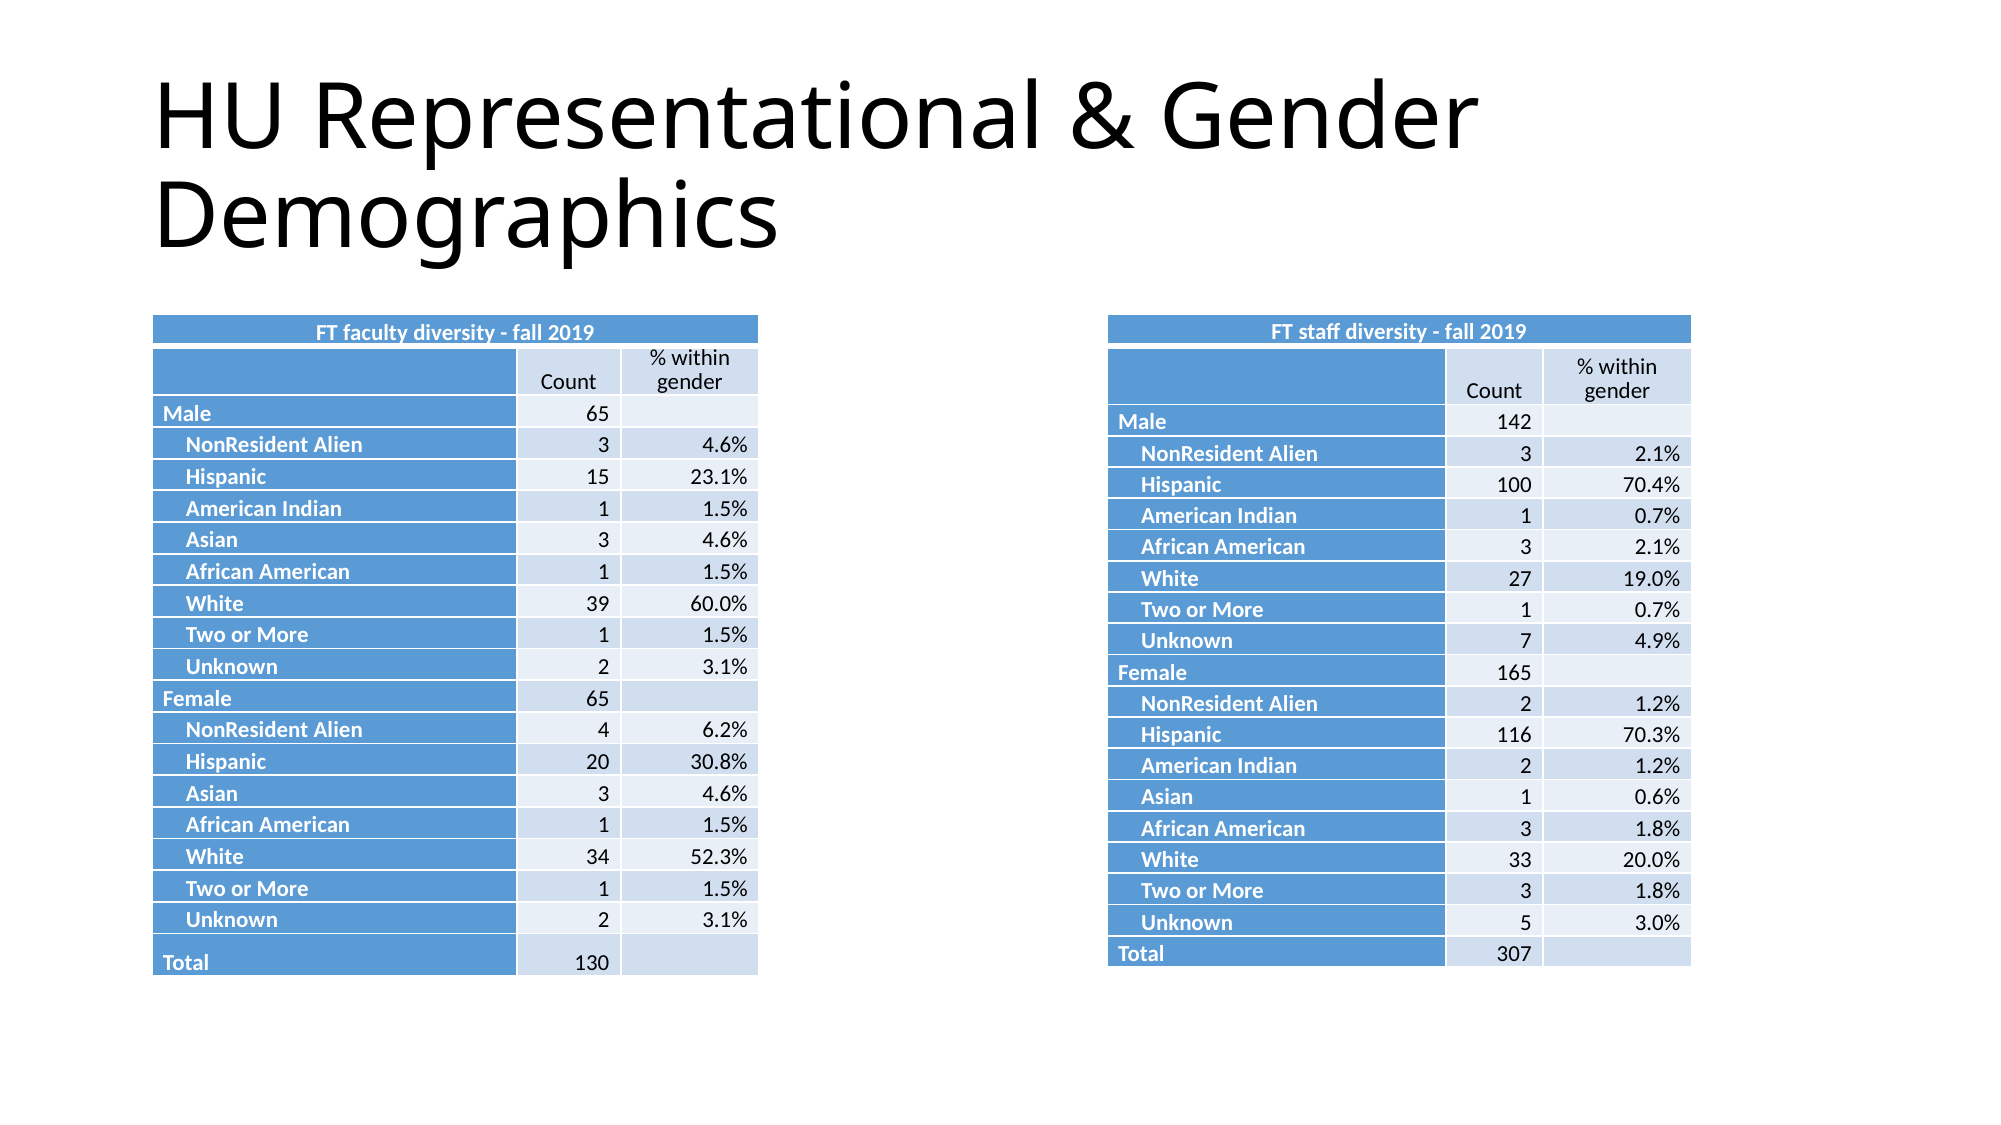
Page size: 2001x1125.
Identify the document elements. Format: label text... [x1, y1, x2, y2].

table_cell 4 [518, 713, 620, 743]
table_cell 4.6% [622, 776, 758, 806]
table_cell 1 [518, 555, 620, 584]
table_cell 1.8% [1544, 812, 1691, 841]
table_cell 2 [1447, 687, 1542, 716]
table_cell 1 [1447, 593, 1542, 622]
table_cell White [1108, 843, 1445, 872]
table_cell 33 [1447, 843, 1542, 872]
table_cell 0.7% [1544, 593, 1691, 622]
table_cell 1.5% [622, 491, 758, 521]
table_cell [622, 934, 758, 975]
table_cell [153, 349, 516, 394]
table_cell Female [153, 681, 516, 711]
table_cell 60.0% [622, 586, 758, 616]
table_cell Unknown [153, 903, 516, 933]
table_cell 70.4% [1544, 468, 1691, 497]
table_cell 27 [1447, 562, 1542, 591]
table_cell 1 [518, 871, 620, 901]
table_cell Unknown [1108, 624, 1445, 654]
table_cell White [153, 586, 516, 616]
table_cell % within gender [622, 349, 758, 394]
table_cell 3.0% [1544, 905, 1691, 935]
table_cell 5 [1447, 905, 1542, 935]
table_cell NonResident Alien [1108, 687, 1445, 716]
table_cell 1.5% [622, 808, 758, 838]
title HU Representational & Gender Demographics [137, 59, 1863, 278]
table_cell Asian [153, 523, 516, 553]
table_cell African American [1108, 530, 1445, 560]
table_cell 3 [1447, 530, 1542, 560]
table_cell 15 [518, 460, 620, 489]
table_cell 142 [1447, 405, 1542, 435]
table_cell 165 [1447, 655, 1542, 685]
table_cell 1.5% [622, 871, 758, 901]
table_cell 3 [518, 428, 620, 458]
table_cell 1 [1447, 780, 1542, 810]
table_cell Hispanic [153, 744, 516, 774]
table_cell Count [1447, 349, 1542, 404]
table_cell 52.3% [622, 839, 758, 869]
table_cell African American [153, 808, 516, 838]
table_cell 3 [1447, 874, 1542, 904]
table_cell 1 [518, 491, 620, 521]
table_cell Two or More [153, 618, 516, 648]
table_cell 116 [1447, 718, 1542, 747]
table_cell 4.9% [1544, 624, 1691, 654]
table_cell 2 [518, 903, 620, 933]
table_cell 4.6% [622, 523, 758, 553]
table_cell 34 [518, 839, 620, 869]
table_cell Asian [1108, 780, 1445, 810]
table_cell 3 [518, 523, 620, 553]
table_cell NonResident Alien [153, 428, 516, 458]
table_cell Female [1108, 655, 1445, 685]
table_cell 20.0% [1544, 843, 1691, 872]
table_cell 1.2% [1544, 749, 1691, 779]
table_cell 1.5% [622, 618, 758, 648]
table_cell Two or More [1108, 593, 1445, 622]
table_cell [622, 396, 758, 426]
table_cell 130 [518, 934, 620, 975]
table_cell White [153, 839, 516, 869]
table_cell 1.8% [1544, 874, 1691, 904]
table_cell Unknown [153, 649, 516, 679]
table_cell Hispanic [1108, 468, 1445, 497]
table_cell Count [518, 349, 620, 394]
table_cell 39 [518, 586, 620, 616]
table_cell 65 [518, 396, 620, 426]
table_cell 2 [518, 649, 620, 679]
table_cell Total [1108, 937, 1445, 966]
table_cell [1544, 937, 1691, 966]
table_cell American Indian [153, 491, 516, 521]
table_cell 1.5% [622, 555, 758, 584]
table_cell Asian [153, 776, 516, 806]
table_cell 6.2% [622, 713, 758, 743]
table_cell 2.1% [1544, 437, 1691, 466]
table_cell 1 [1447, 499, 1542, 529]
table_cell 3.1% [622, 649, 758, 679]
table_cell 0.7% [1544, 499, 1691, 529]
table_cell NonResident Alien [1108, 437, 1445, 466]
table_cell 0.6% [1544, 780, 1691, 810]
table_cell American Indian [1108, 499, 1445, 529]
table_cell 307 [1447, 937, 1542, 966]
table_cell 1 [518, 808, 620, 838]
table_cell 4.6% [622, 428, 758, 458]
table_cell 3 [1447, 437, 1542, 466]
table_cell 2 [1447, 749, 1542, 779]
table_cell Hispanic [153, 460, 516, 489]
table_cell 7 [1447, 624, 1542, 654]
table_cell African American [153, 555, 516, 584]
table_cell Total [153, 934, 516, 975]
table_cell Two or More [1108, 874, 1445, 904]
table_cell [1544, 405, 1691, 435]
table_cell Two or More [153, 871, 516, 901]
table_cell 3 [518, 776, 620, 806]
table_cell 3.1% [622, 903, 758, 933]
table_cell African American [1108, 812, 1445, 841]
table_cell 19.0% [1544, 562, 1691, 591]
table_cell American Indian [1108, 749, 1445, 779]
table_cell [1544, 655, 1691, 685]
table_cell 1.2% [1544, 687, 1691, 716]
table_cell 100 [1447, 468, 1542, 497]
table_cell 3 [1447, 812, 1542, 841]
table_cell 2.1% [1544, 530, 1691, 560]
table_cell 23.1% [622, 460, 758, 489]
table_cell 70.3% [1544, 718, 1691, 747]
table_cell Unknown [1108, 905, 1445, 935]
table_header FT staff diversity - fall 2019 [1108, 315, 1691, 343]
table_cell 65 [518, 681, 620, 711]
table_cell Male [153, 396, 516, 426]
table_cell NonResident Alien [153, 713, 516, 743]
table_cell 30.8% [622, 744, 758, 774]
table_cell Male [1108, 405, 1445, 435]
table_cell Hispanic [1108, 718, 1445, 747]
table_cell 1 [518, 618, 620, 648]
table_header FT faculty diversity - fall 2019 [153, 315, 758, 343]
table_cell White [1108, 562, 1445, 591]
table_cell [1108, 349, 1445, 404]
table_cell % within gender [1544, 349, 1691, 404]
table_cell 20 [518, 744, 620, 774]
table_cell [622, 681, 758, 711]
